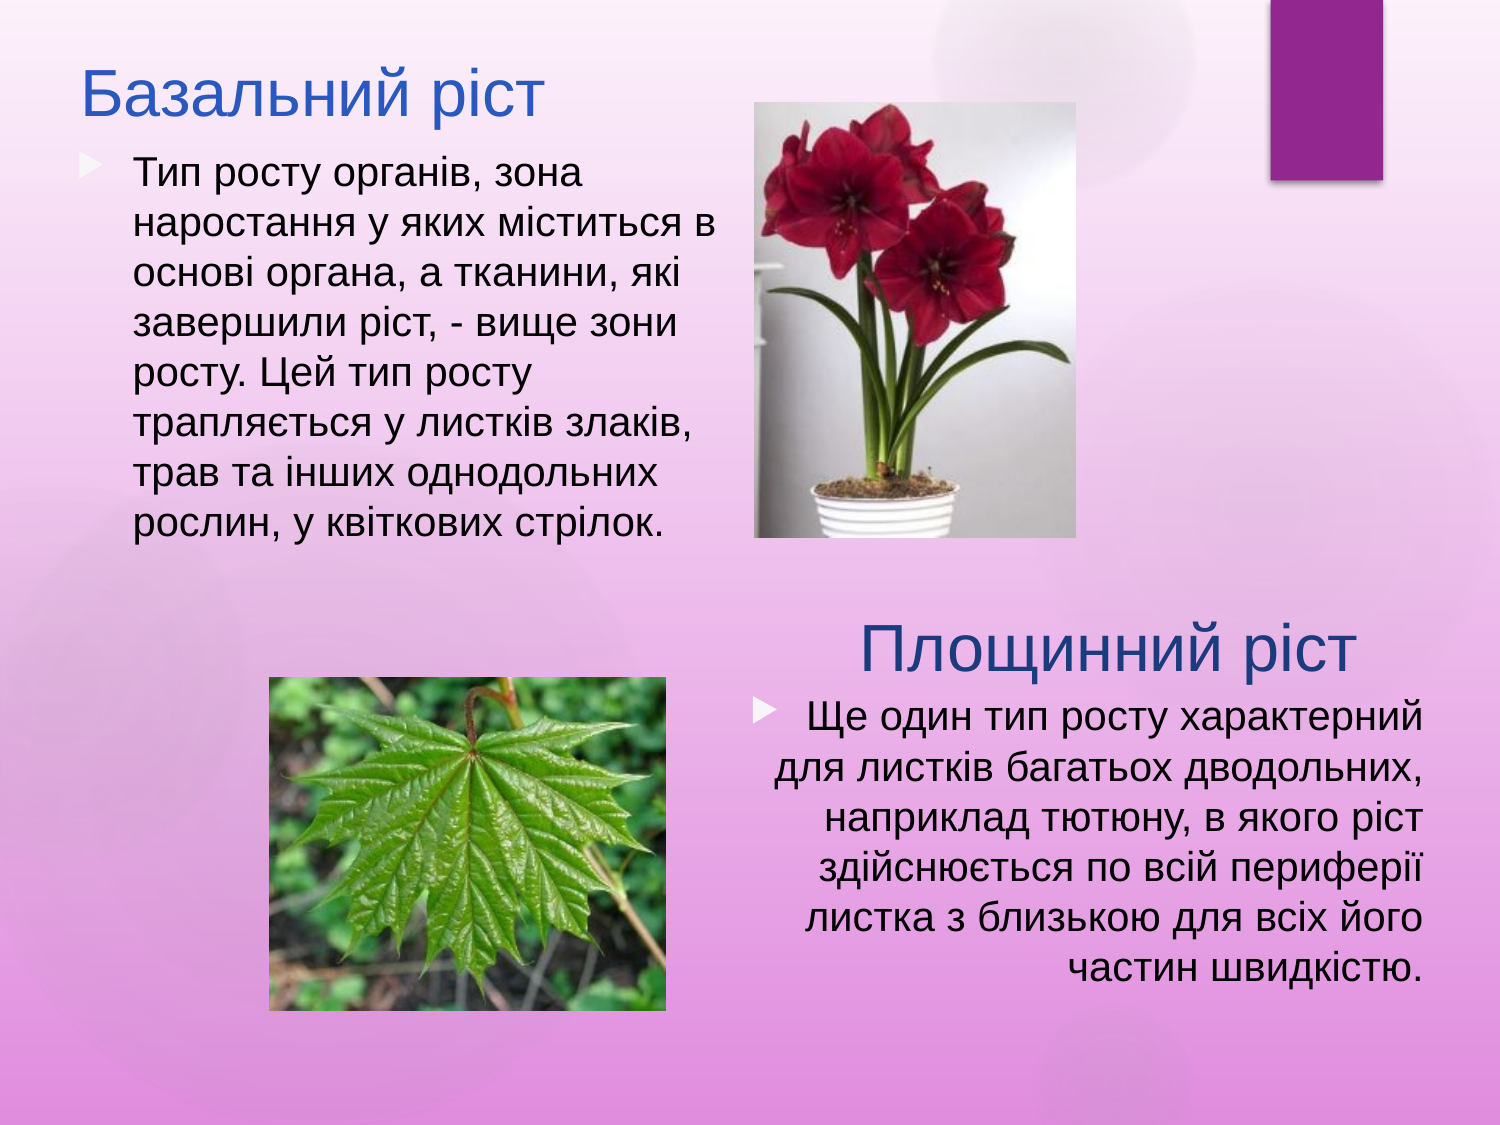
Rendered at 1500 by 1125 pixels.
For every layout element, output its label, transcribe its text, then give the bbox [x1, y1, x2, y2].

text_box Площинний ріст [844, 597, 1379, 681]
title Базальний ріст [64, 42, 585, 138]
list Тип росту органів, зона наростання у яких міститься в основі органа, а тканини, які завершили ріст, - вище зони росту. Цей тип росту трапляється у листків злаків, трав та інших однодольних рослин, у квіткових стрілок. [61, 137, 786, 563]
picture [754, 101, 1077, 539]
text_box Ще один тип росту характерний для листків багатьох дводоль­них, наприклад тютюну, в якого ріст здійснюється по всій периферії листка з близькою для всіх його частин швидкістю. [702, 681, 1439, 1011]
picture [268, 677, 667, 1011]
